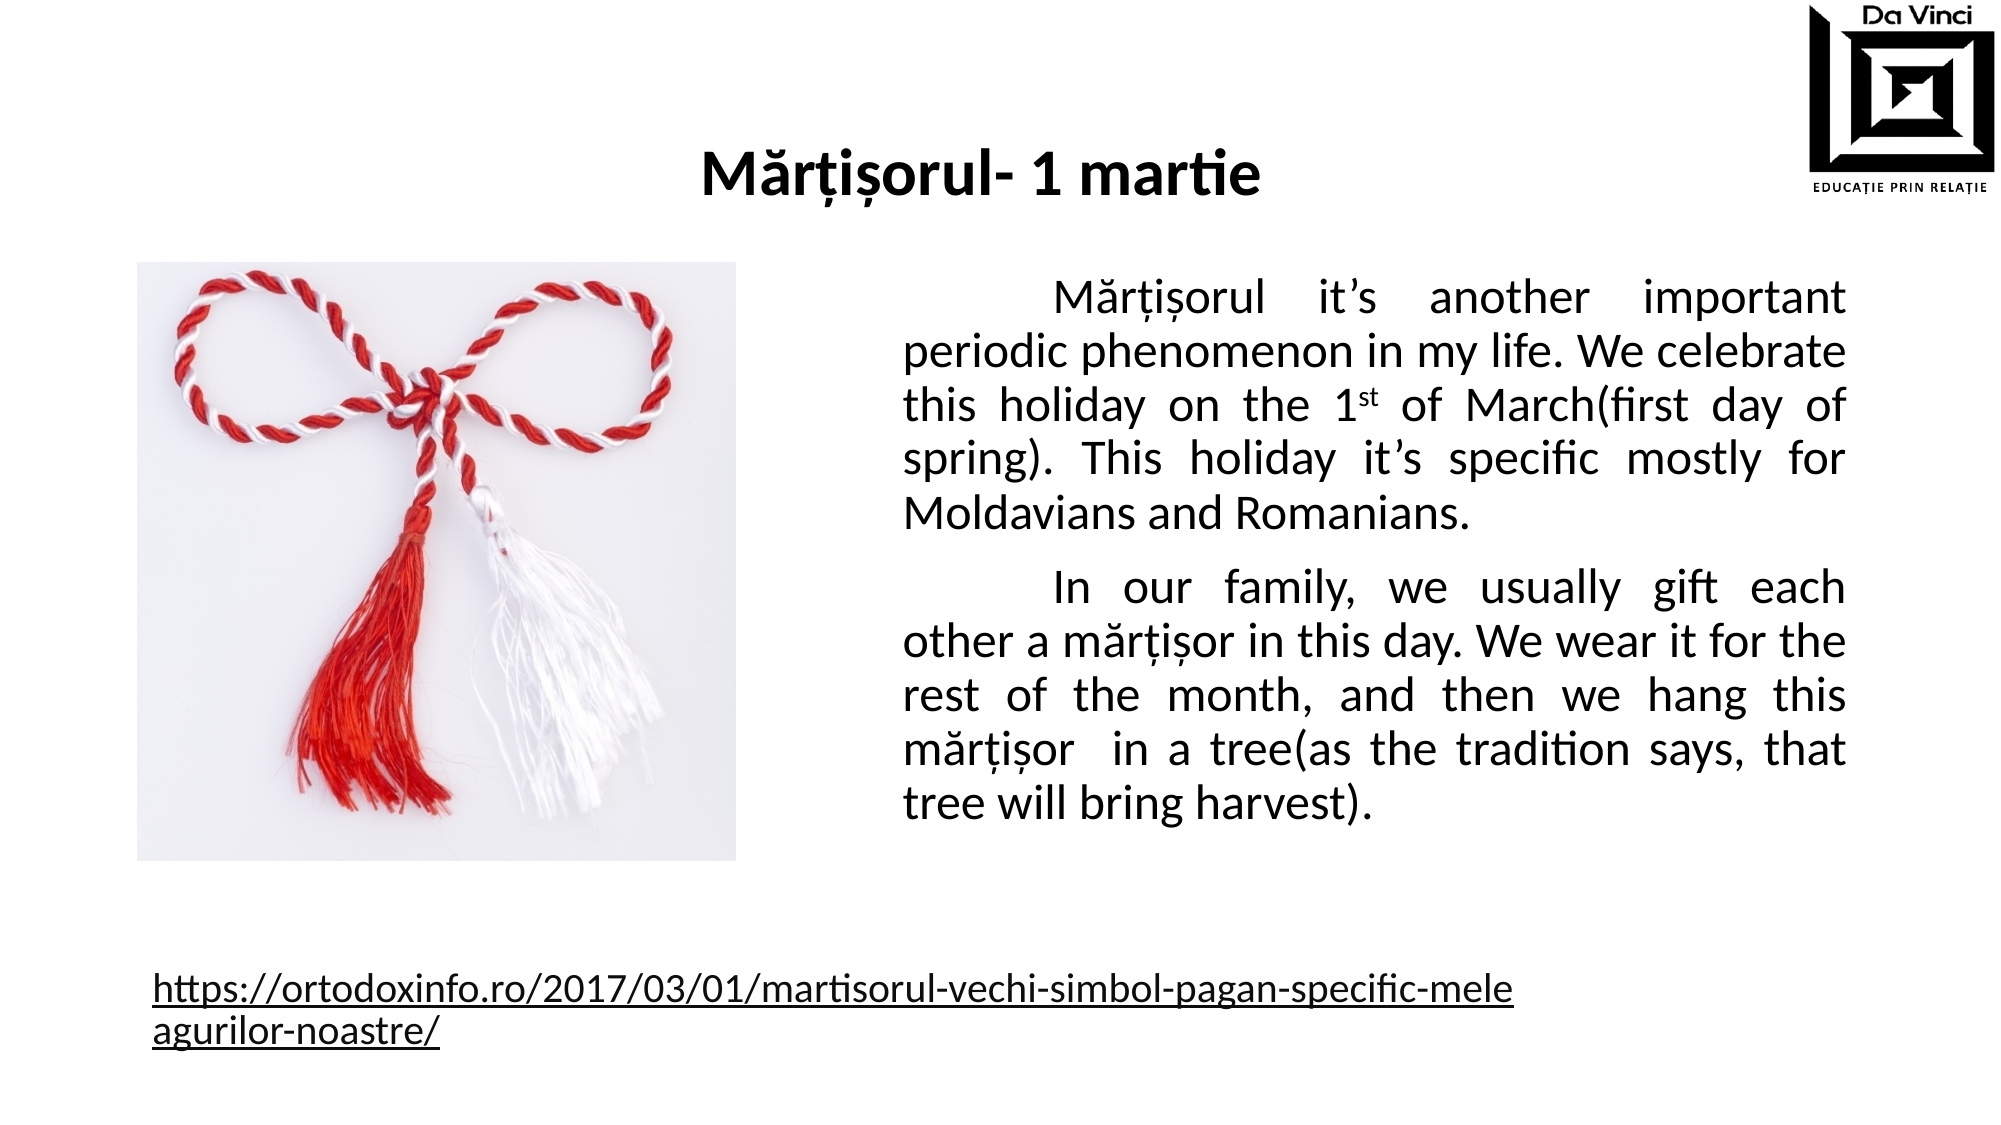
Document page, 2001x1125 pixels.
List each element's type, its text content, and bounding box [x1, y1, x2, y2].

picture [137, 262, 736, 861]
picture [1805, 0, 2000, 197]
title Mărțișorul- 1 martie [137, 107, 1826, 218]
text_box https://ortodoxinfo.ro/2017/03/01/martisorul-vechi-simbol-pagan-specific-meleagurilor-noastre/ [137, 953, 1540, 1019]
list Mărțișorul it’s another important periodic phenomenon in my life. We celebrate this holiday on the 1st of March(first day of spring). This holiday it’s specific mostly for Moldavians and Romanians. In our family, we usually gift each other a mărțișor in this day. We wear it for the rest of the month, and then we hang this mărțișor in a tree(as the tradition says, that tree will bring harvest). [887, 262, 1863, 909]
